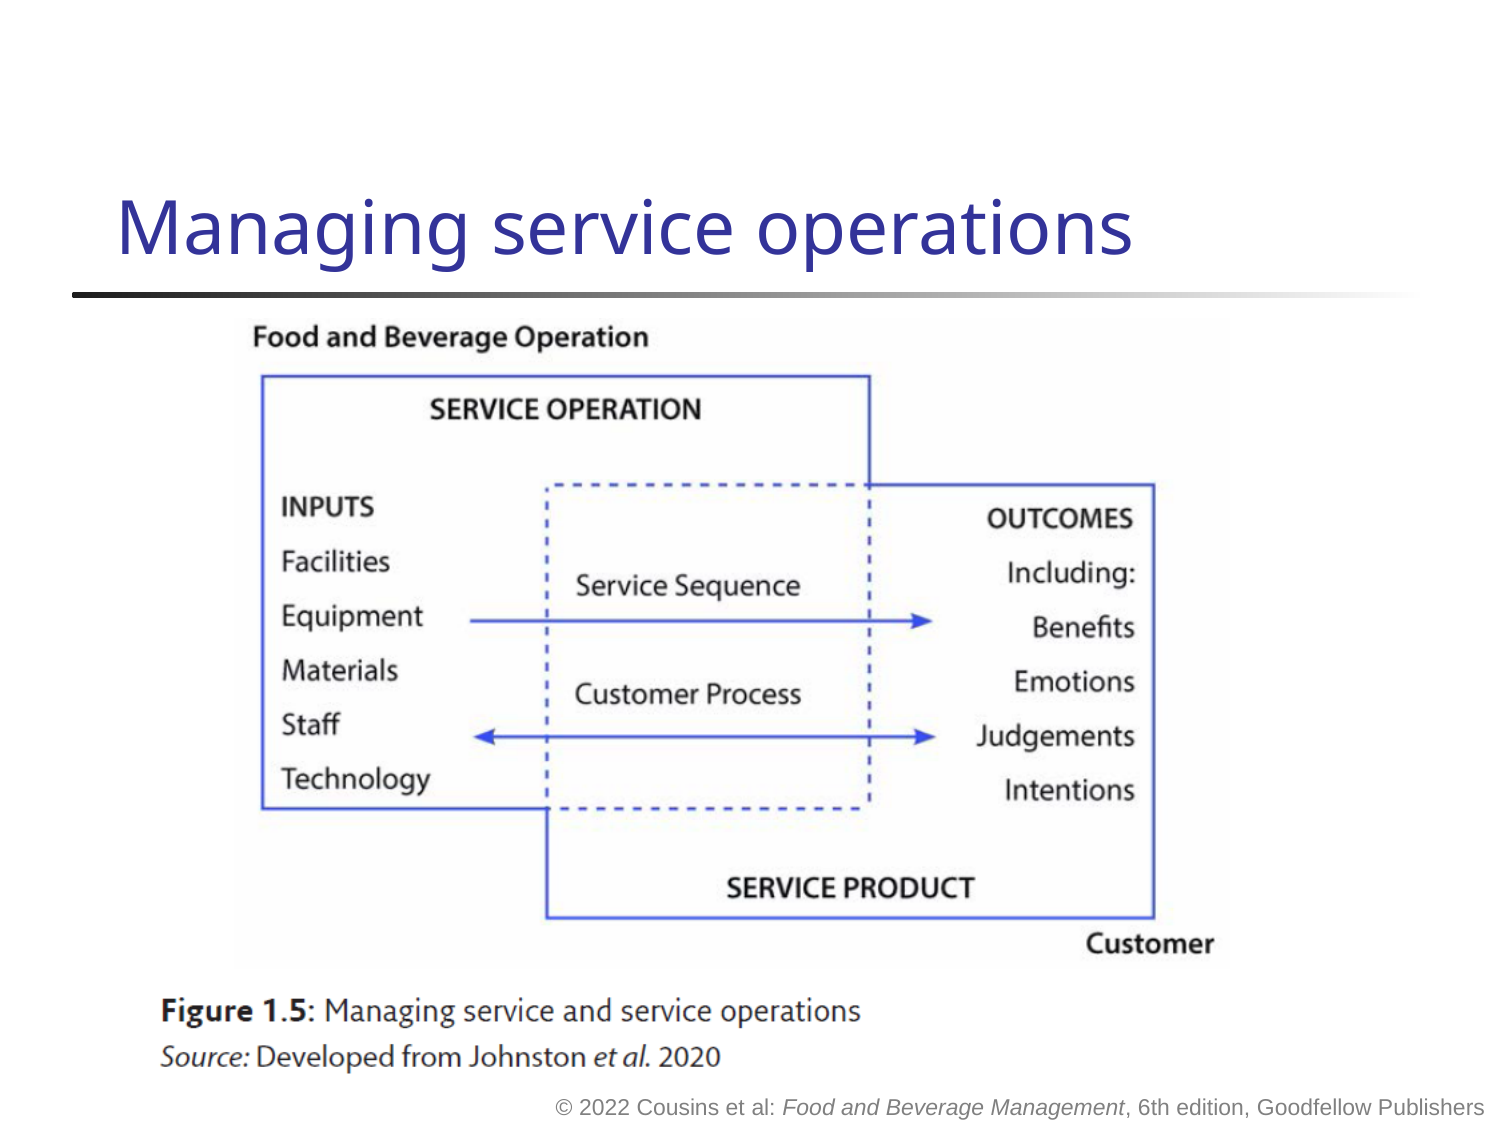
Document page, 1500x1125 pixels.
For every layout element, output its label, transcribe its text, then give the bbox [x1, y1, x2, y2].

picture [139, 317, 1280, 1083]
title Managing service operations [100, 90, 1379, 278]
